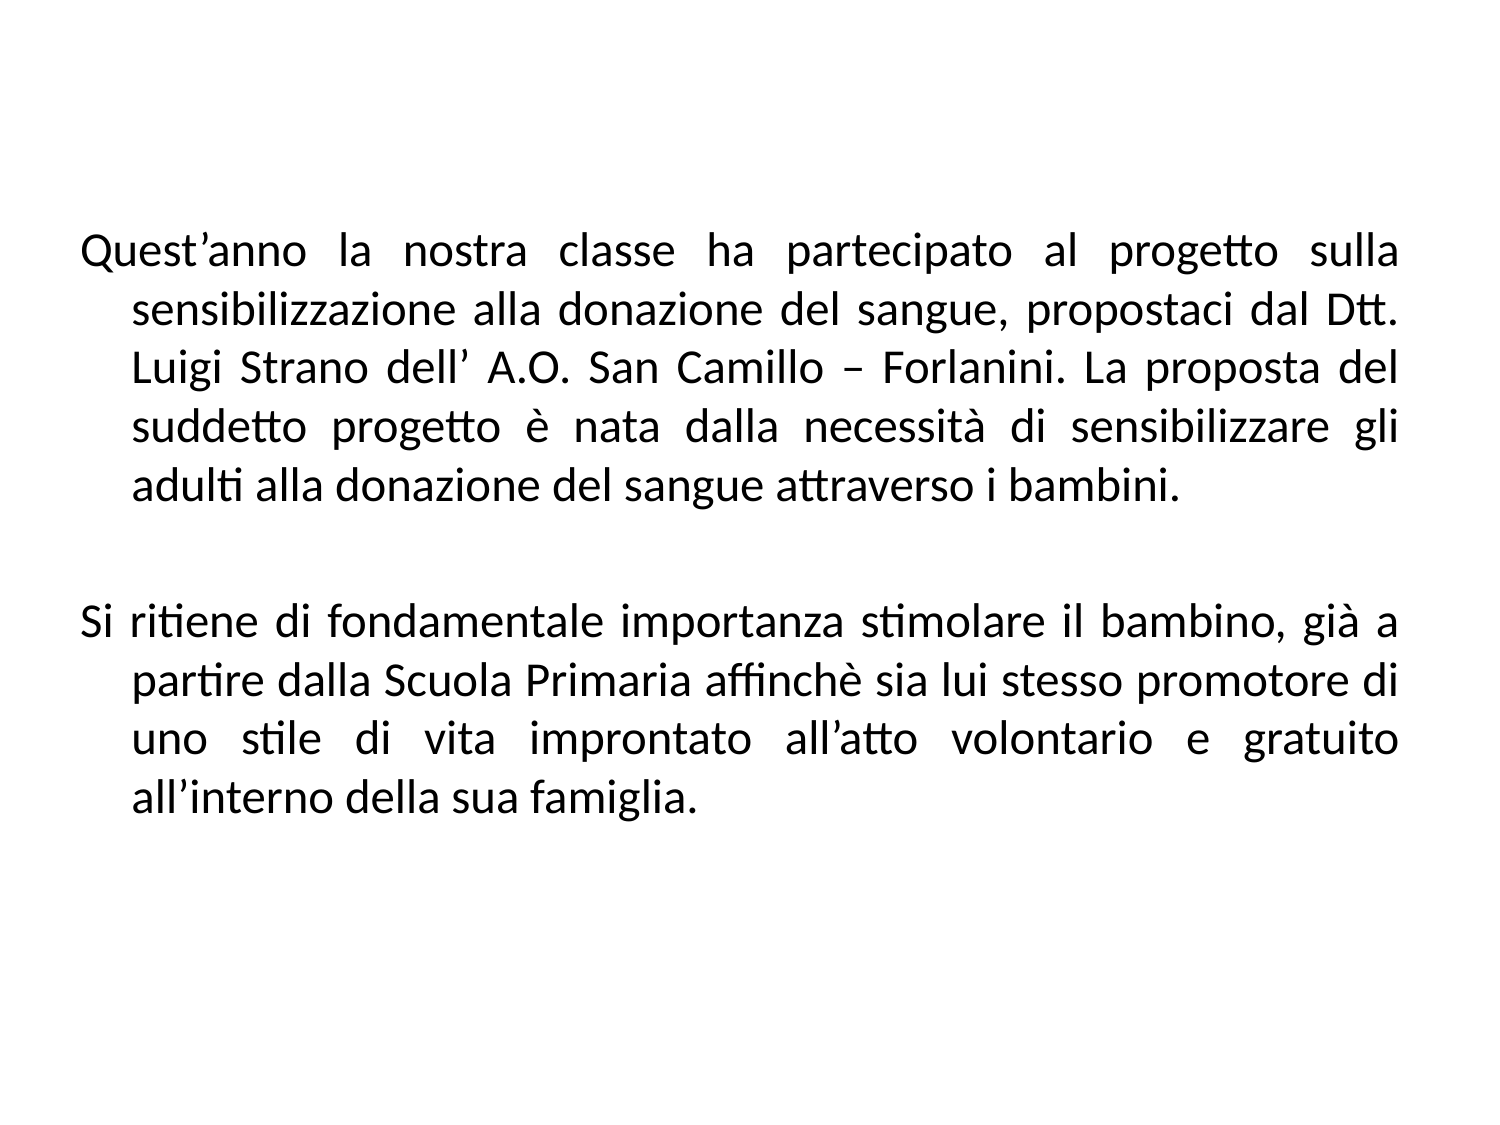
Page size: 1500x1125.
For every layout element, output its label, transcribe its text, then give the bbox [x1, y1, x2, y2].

list Quest’anno la nostra classe ha partecipato al progetto sulla sensibilizzazione alla donazione del sangue, propostaci dal Dtt. Luigi Strano dell’ A.O. San Camillo – Forlanini. La proposta del suddetto progetto è nata dalla necessità di sensibilizzare gli adulti alla donazione del sangue attraverso i bambini. Si ritiene di fondamentale importanza stimolare il bambino, già a partire dalla Scuola Primaria affinchè sia lui stesso promotore di uno stile di vita improntato all’atto volontario e gratuito all’interno della sua famiglia. [64, 172, 1415, 916]
